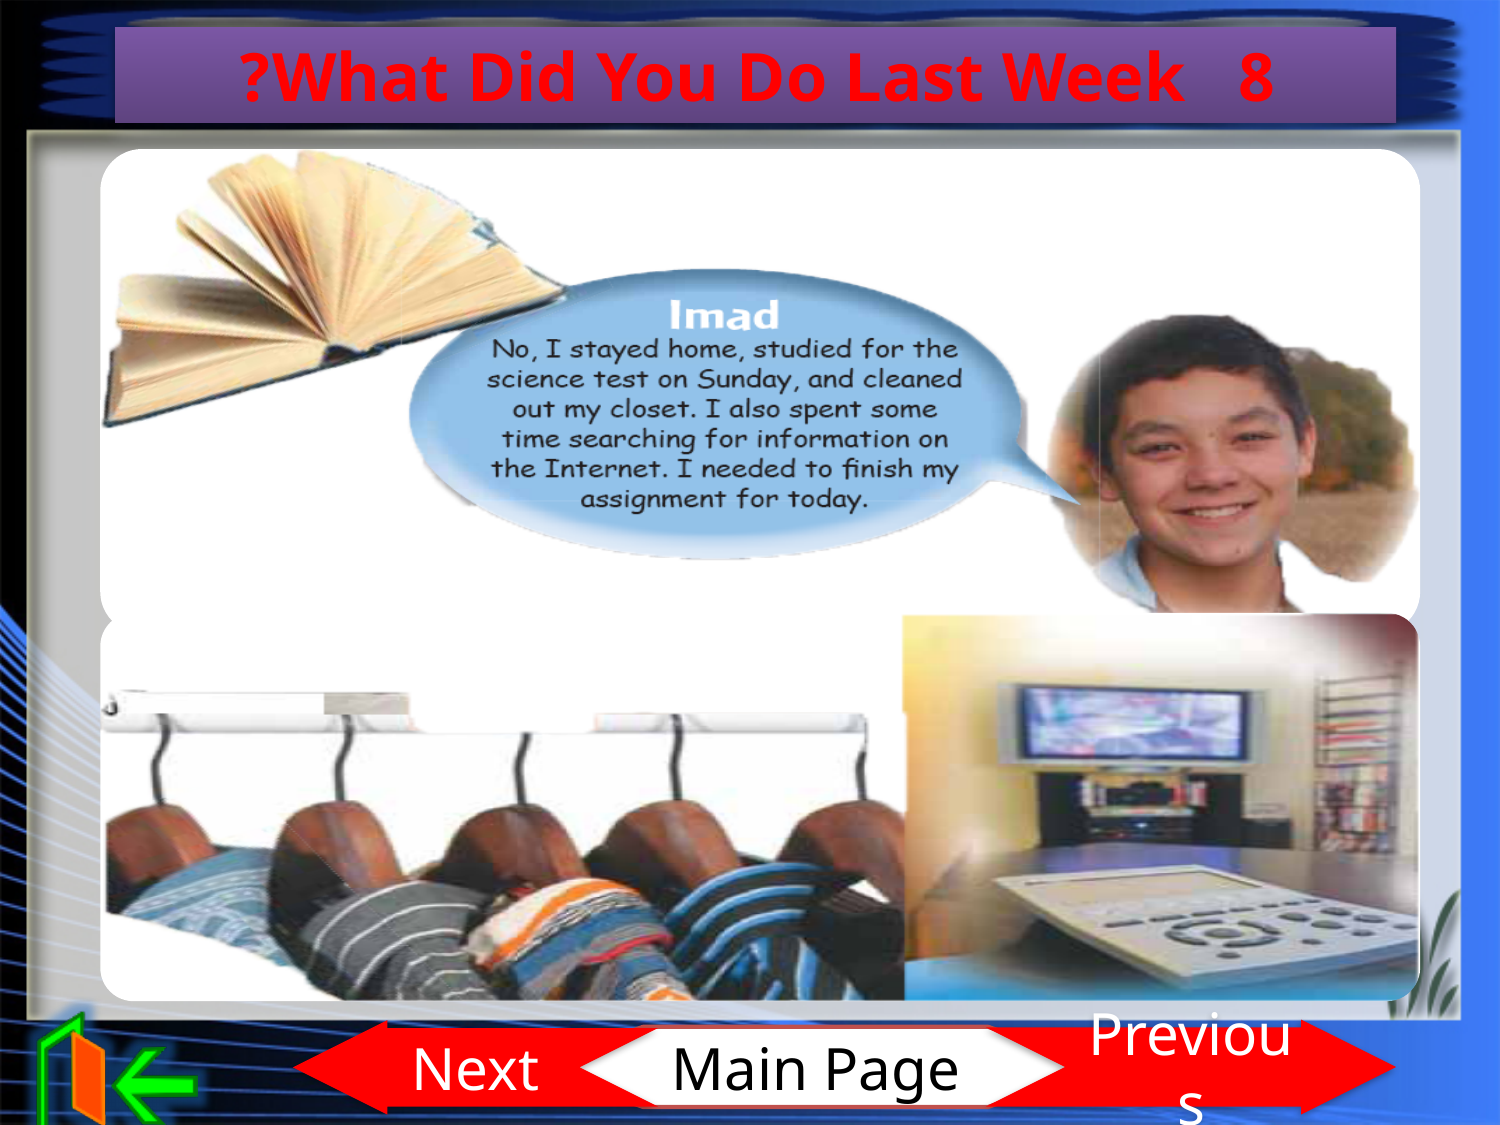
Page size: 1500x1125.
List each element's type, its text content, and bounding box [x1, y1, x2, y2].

picture [0, 0, 1500, 1125]
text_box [292, 1019, 1397, 1115]
text_box 8 What Did You Do Last Week? [115, 27, 1397, 123]
